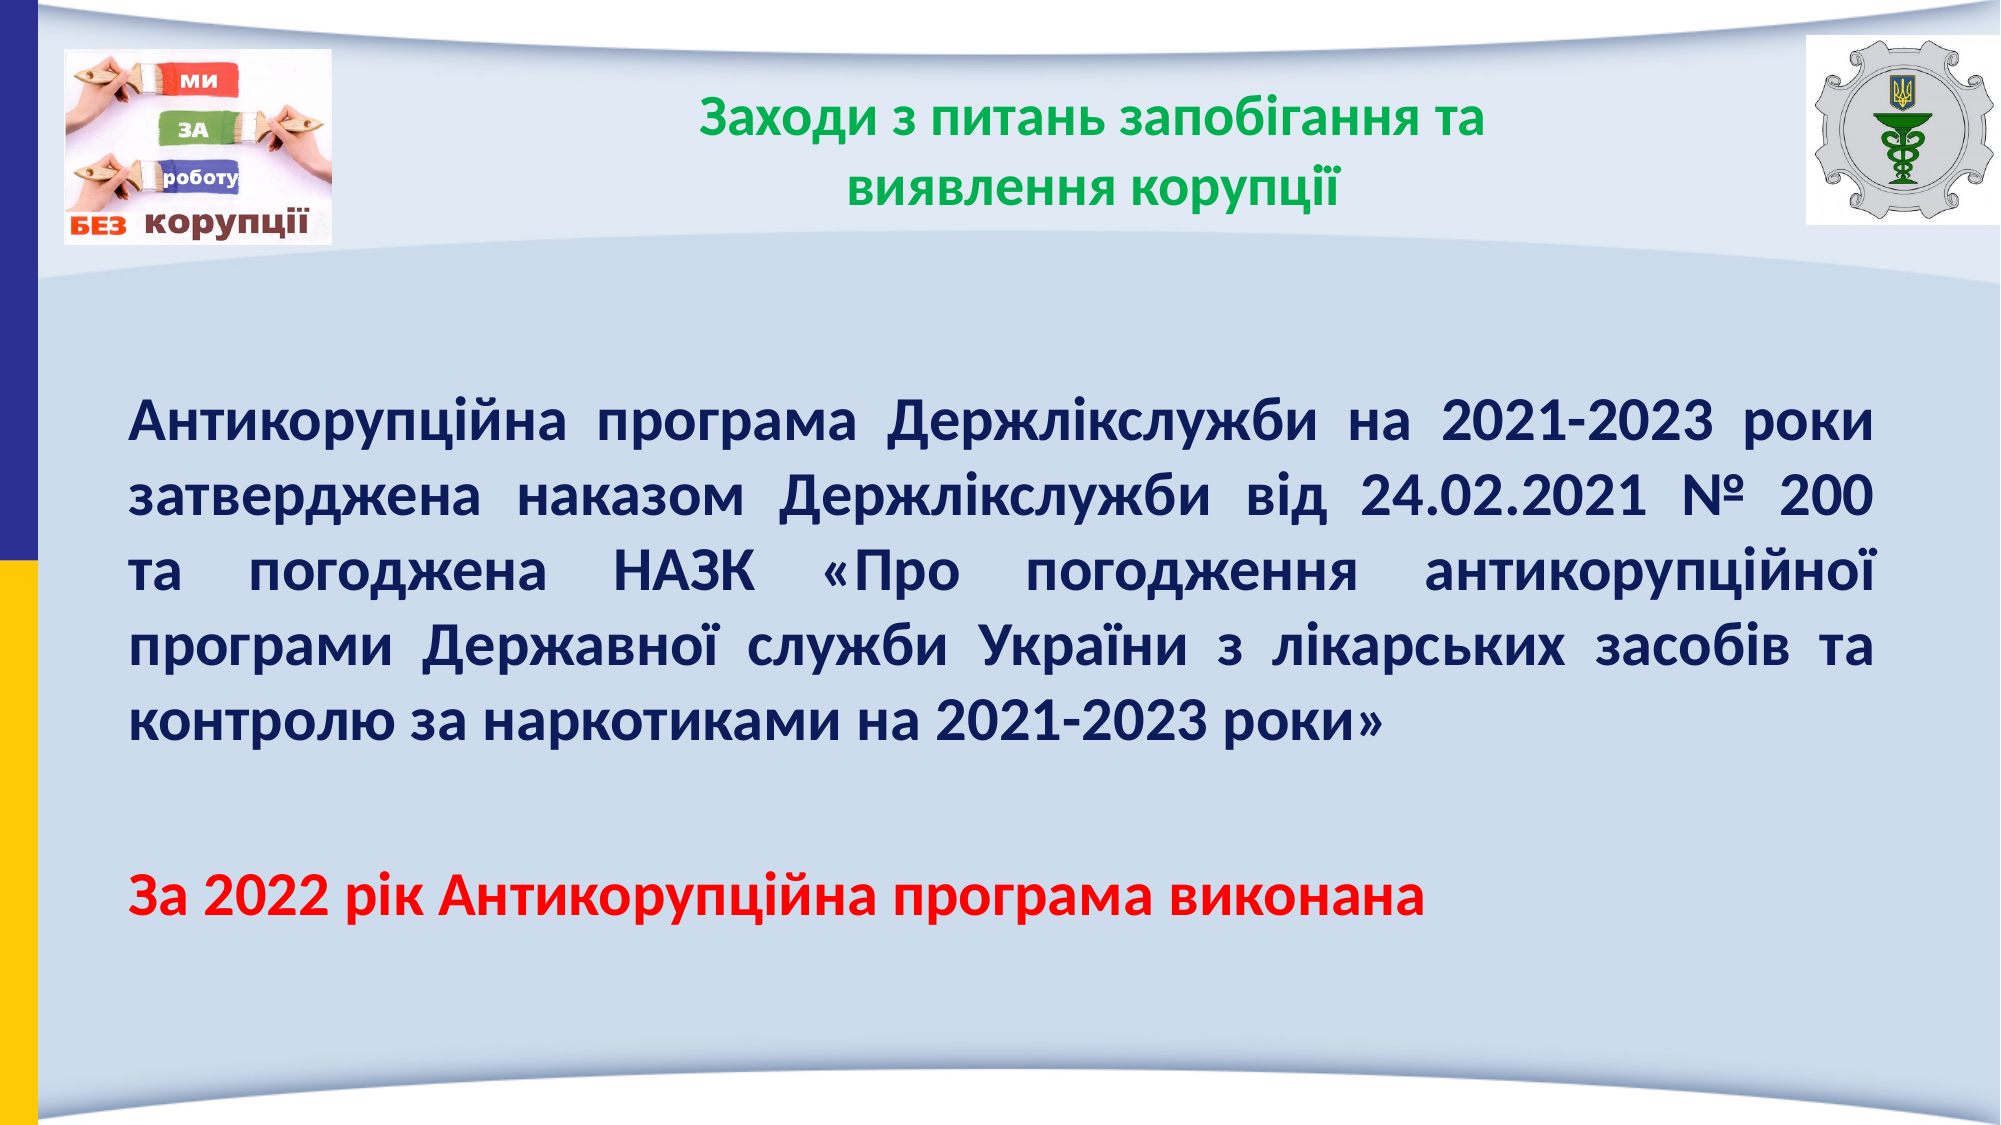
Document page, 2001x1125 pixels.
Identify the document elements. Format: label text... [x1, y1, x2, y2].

list Антикорупційна програма Держлікслужби на 2021-2023 роки затверджена наказом Держлікслужби від 24.02.2021 № 200 та погоджена НАЗК «Про погодження антикорупційної програми Державної служби України з лікарських засобів та контролю за наркотиками на 2021-2023 роки» За 2022 рік Антикорупційна програма виконана [113, 282, 1893, 1063]
picture [38, 0, 2001, 1125]
title Заходи з питань запобігання та виявлення корупції [550, 69, 1636, 225]
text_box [0, 0, 38, 1125]
